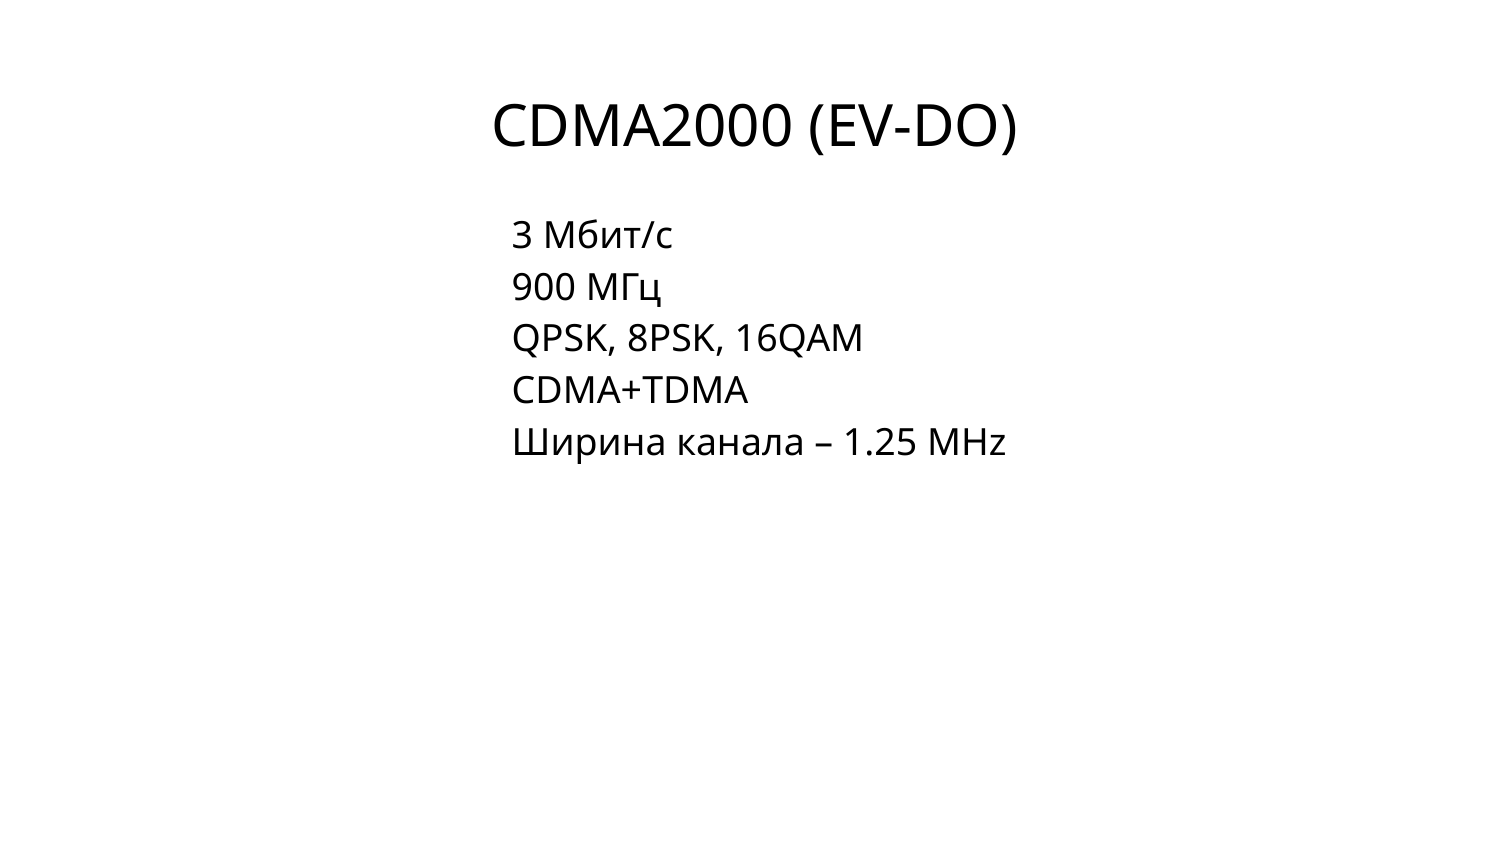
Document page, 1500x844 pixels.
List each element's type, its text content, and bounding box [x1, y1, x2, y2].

list 3 Мбит/с 900 МГц QPSK, 8PSK, 16QAM CDMA+TDMA Ширина канала – 1.25 MHz [496, 189, 1449, 750]
title CDMA2000 (EV-DO) [59, 72, 1449, 167]
